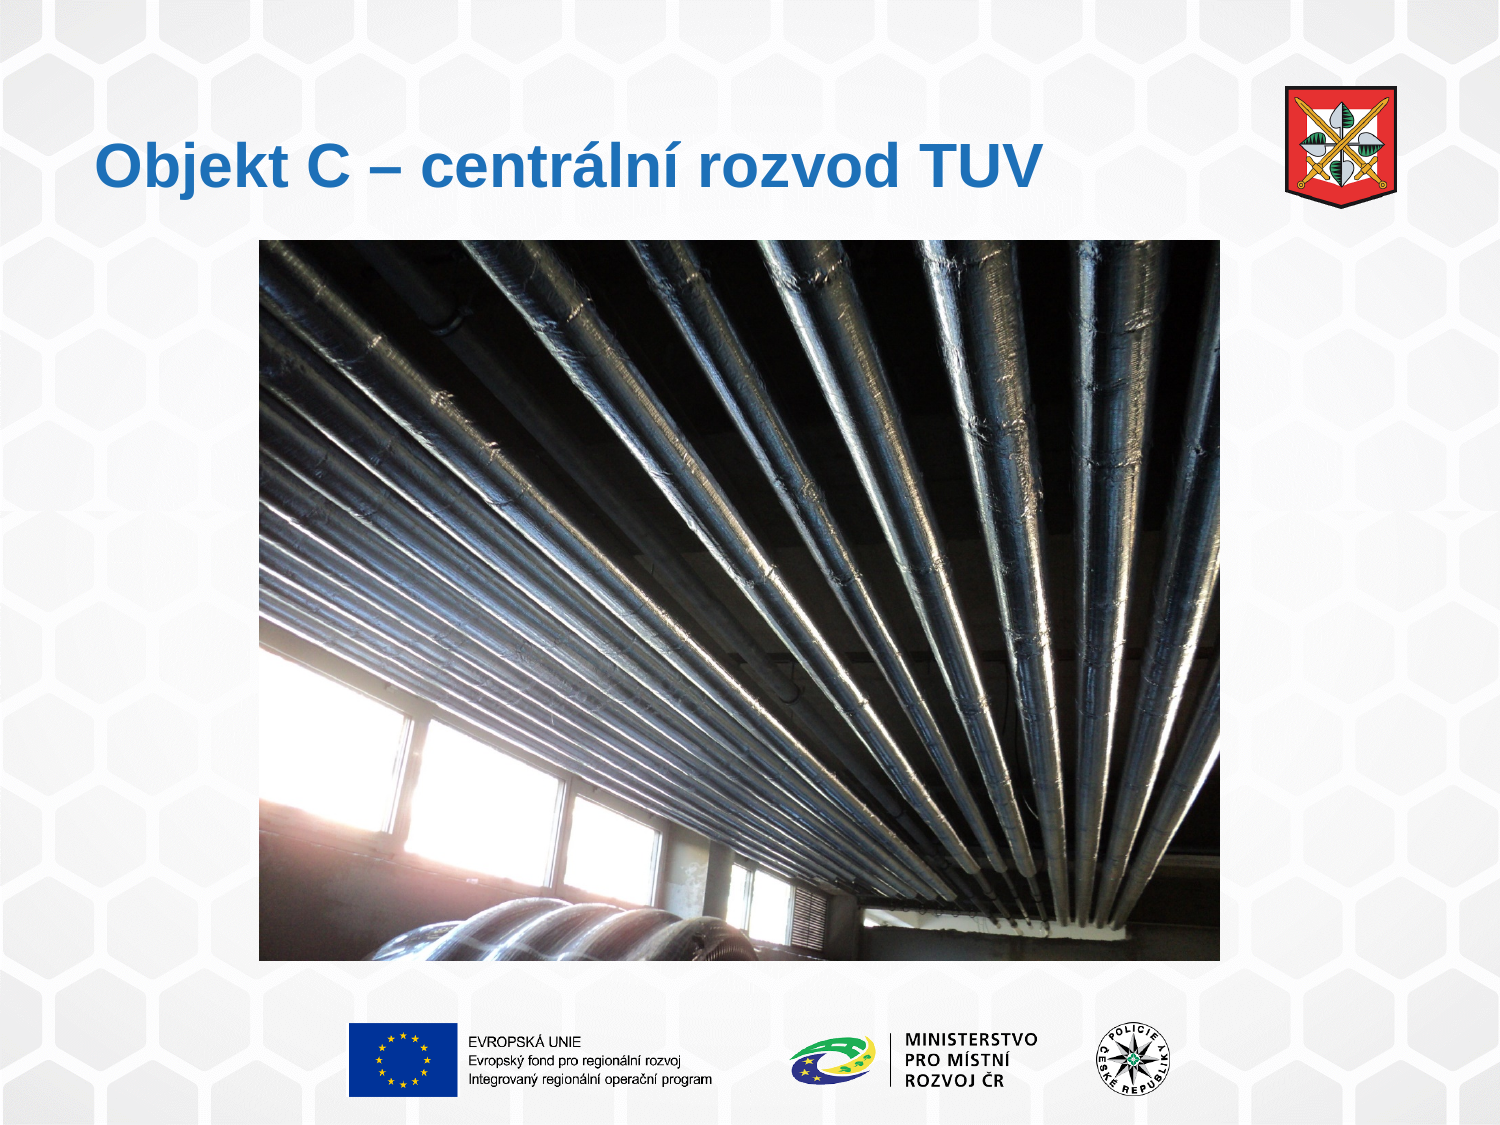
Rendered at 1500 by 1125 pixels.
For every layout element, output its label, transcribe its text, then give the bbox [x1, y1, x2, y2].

text_box Objekt C – centrální rozvod TUV [80, 118, 1285, 208]
picture [0, 0, 1500, 1125]
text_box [330, 1022, 1170, 1097]
text_box [103, 299, 1397, 1014]
